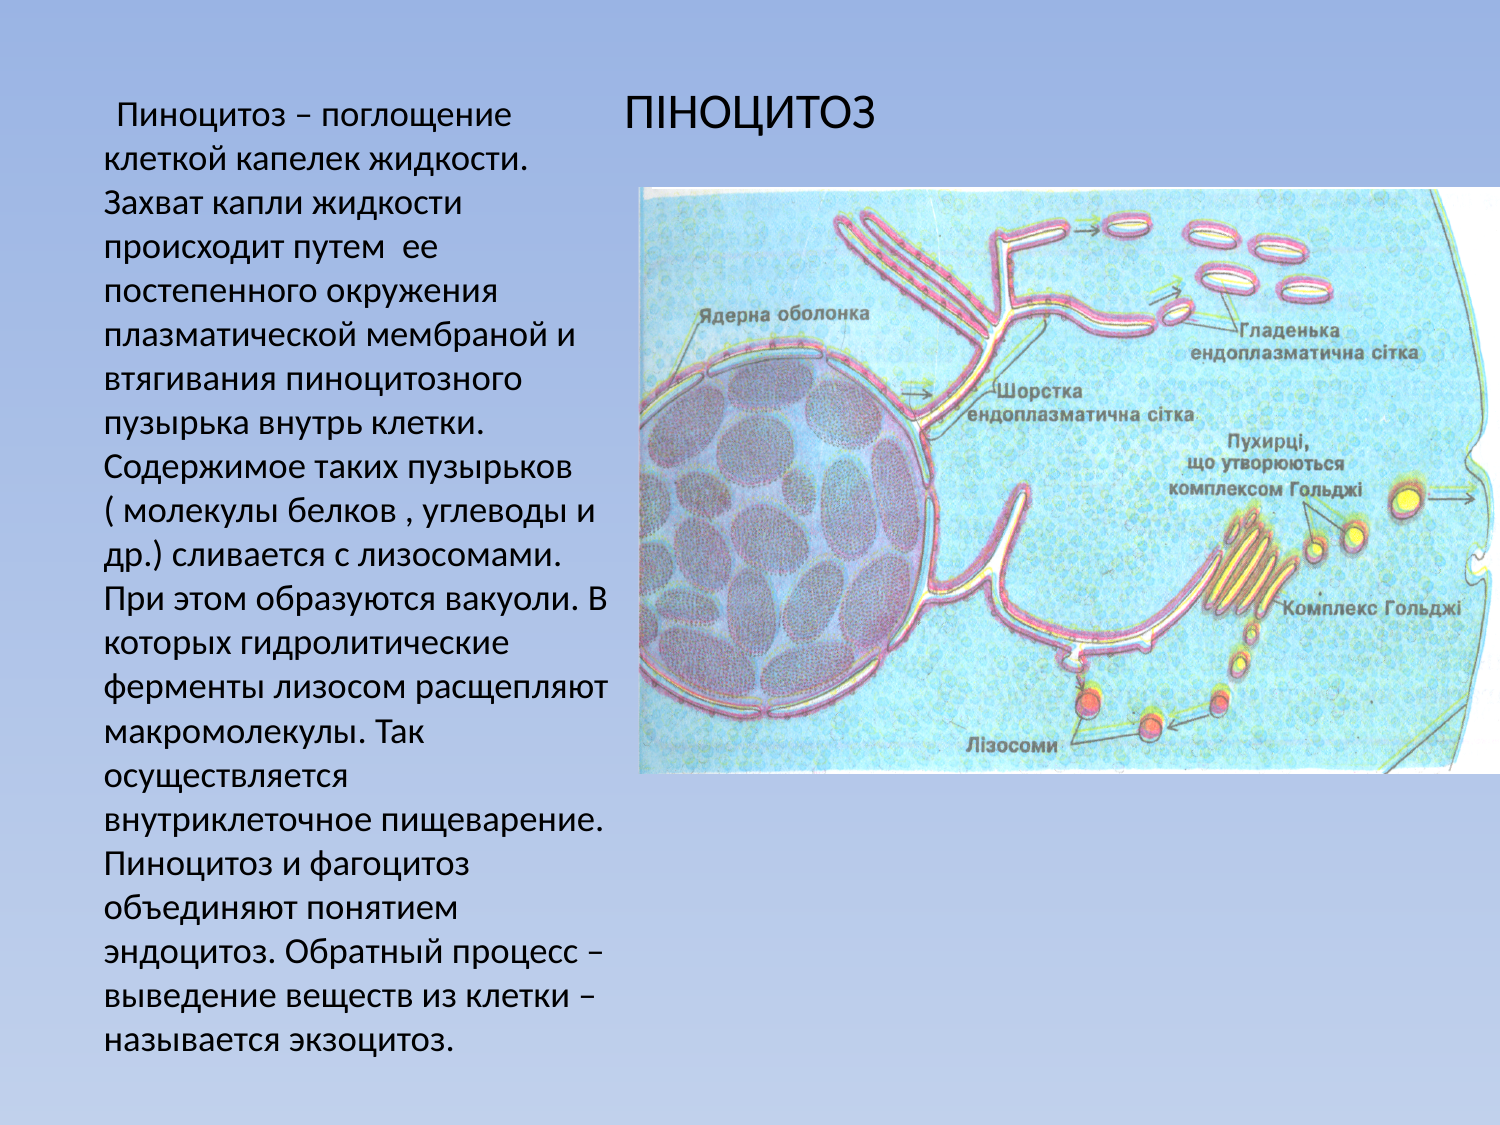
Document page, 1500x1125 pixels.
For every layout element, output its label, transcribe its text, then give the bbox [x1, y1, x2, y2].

title ПІНОЦИТОЗ [75, 45, 1425, 191]
picture [638, 187, 1500, 774]
list Пиноцитоз – поглощение клеткой капелек жидкости. Захват капли жидкости происходит путем ее постепенного окружения плазматической мембраной и втягивания пиноцитозного пузырька внутрь клетки. Содержимое таких пузырьков ( молекулы белков , углеводы и др.) сливается с лизосомами. При этом образуются вакуоли. В которых гидролитические ферменты лизосом расщепляют макромолекулы. Так осуществляется внутриклеточное пищеварение. Пиноцитоз и фагоцитоз объединяют понятием эндоцитоз. Обратный процесс –выведение веществ из клетки – называется экзоцитоз. [35, 82, 633, 1067]
